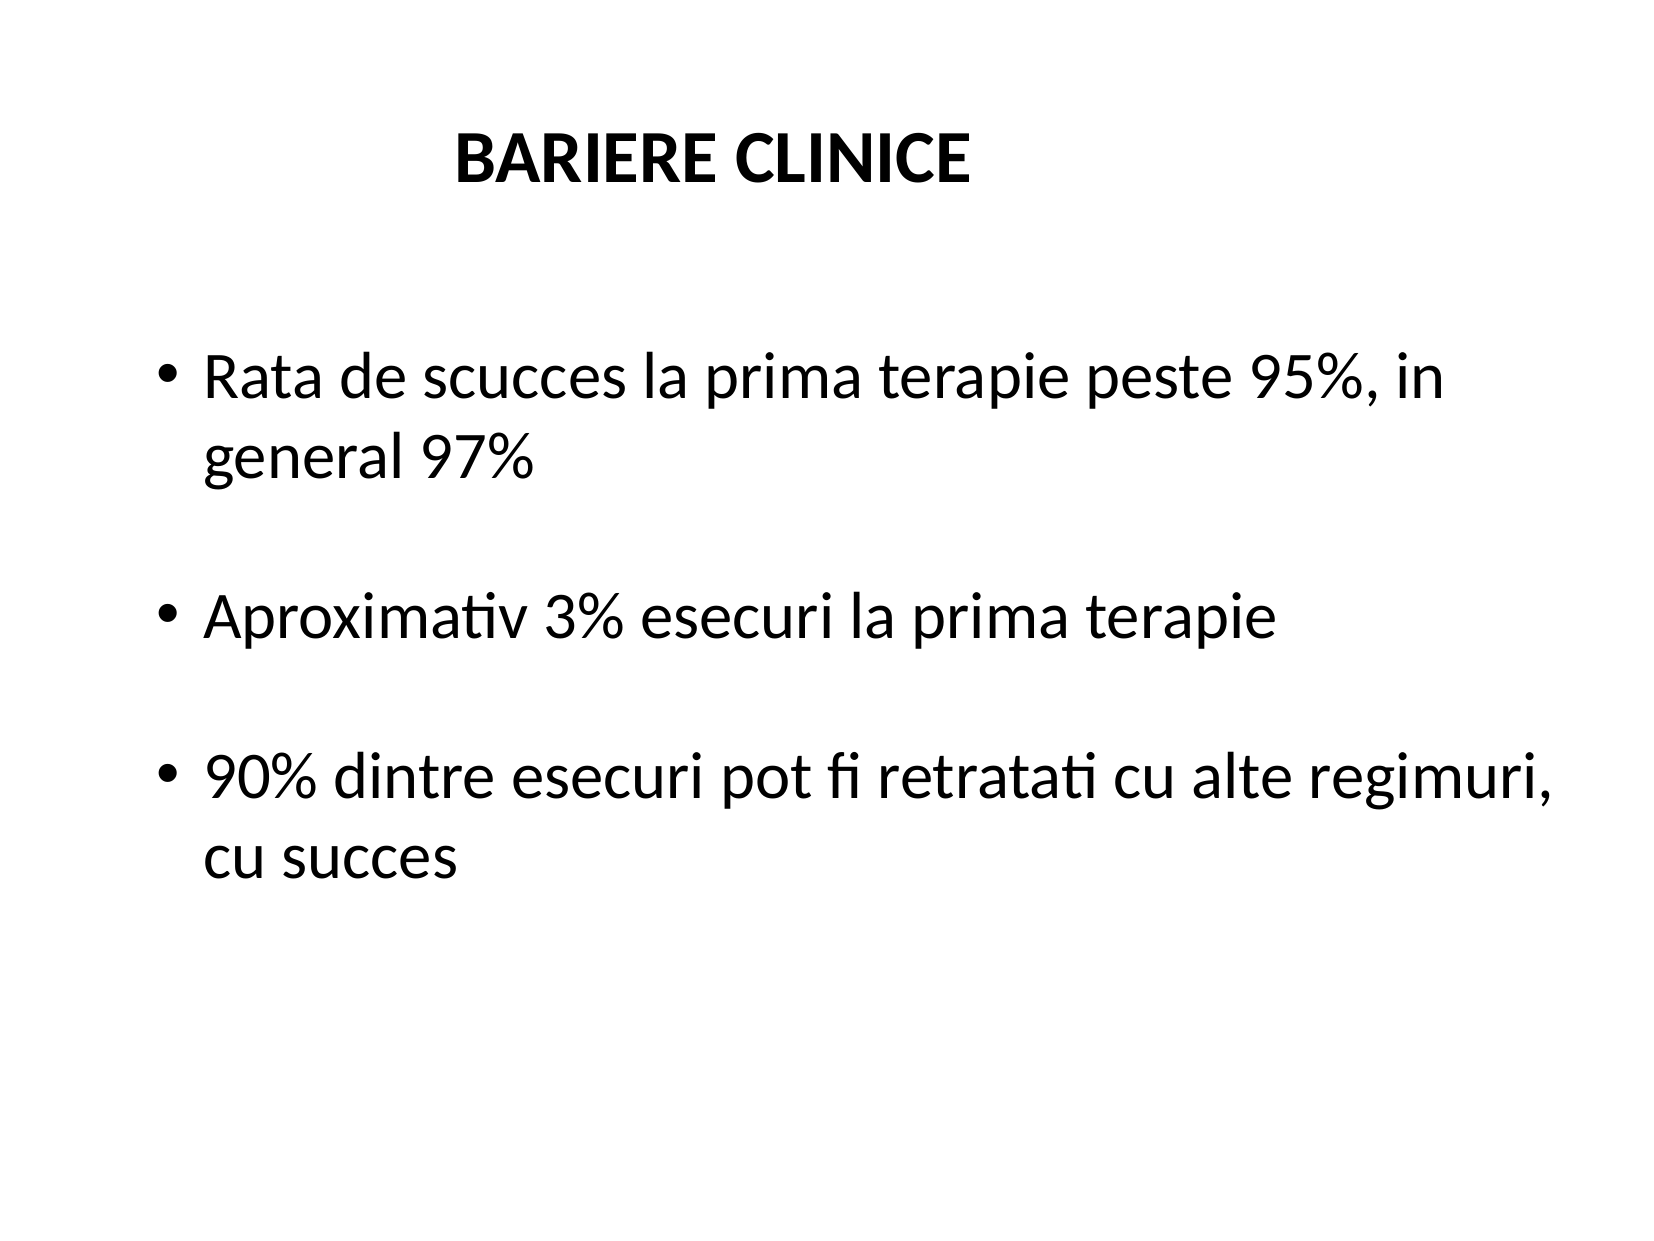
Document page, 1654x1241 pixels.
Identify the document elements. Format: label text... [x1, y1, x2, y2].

text_box Rata de scucces la prima terapie peste 95%, in general 97% Aproximativ 3% esecuri la prima terapie 90% dintre esecuri pot fi retratati cu alte regimuri, cu succes [141, 324, 1619, 900]
text_box BARIERE CLINICE [439, 100, 988, 205]
